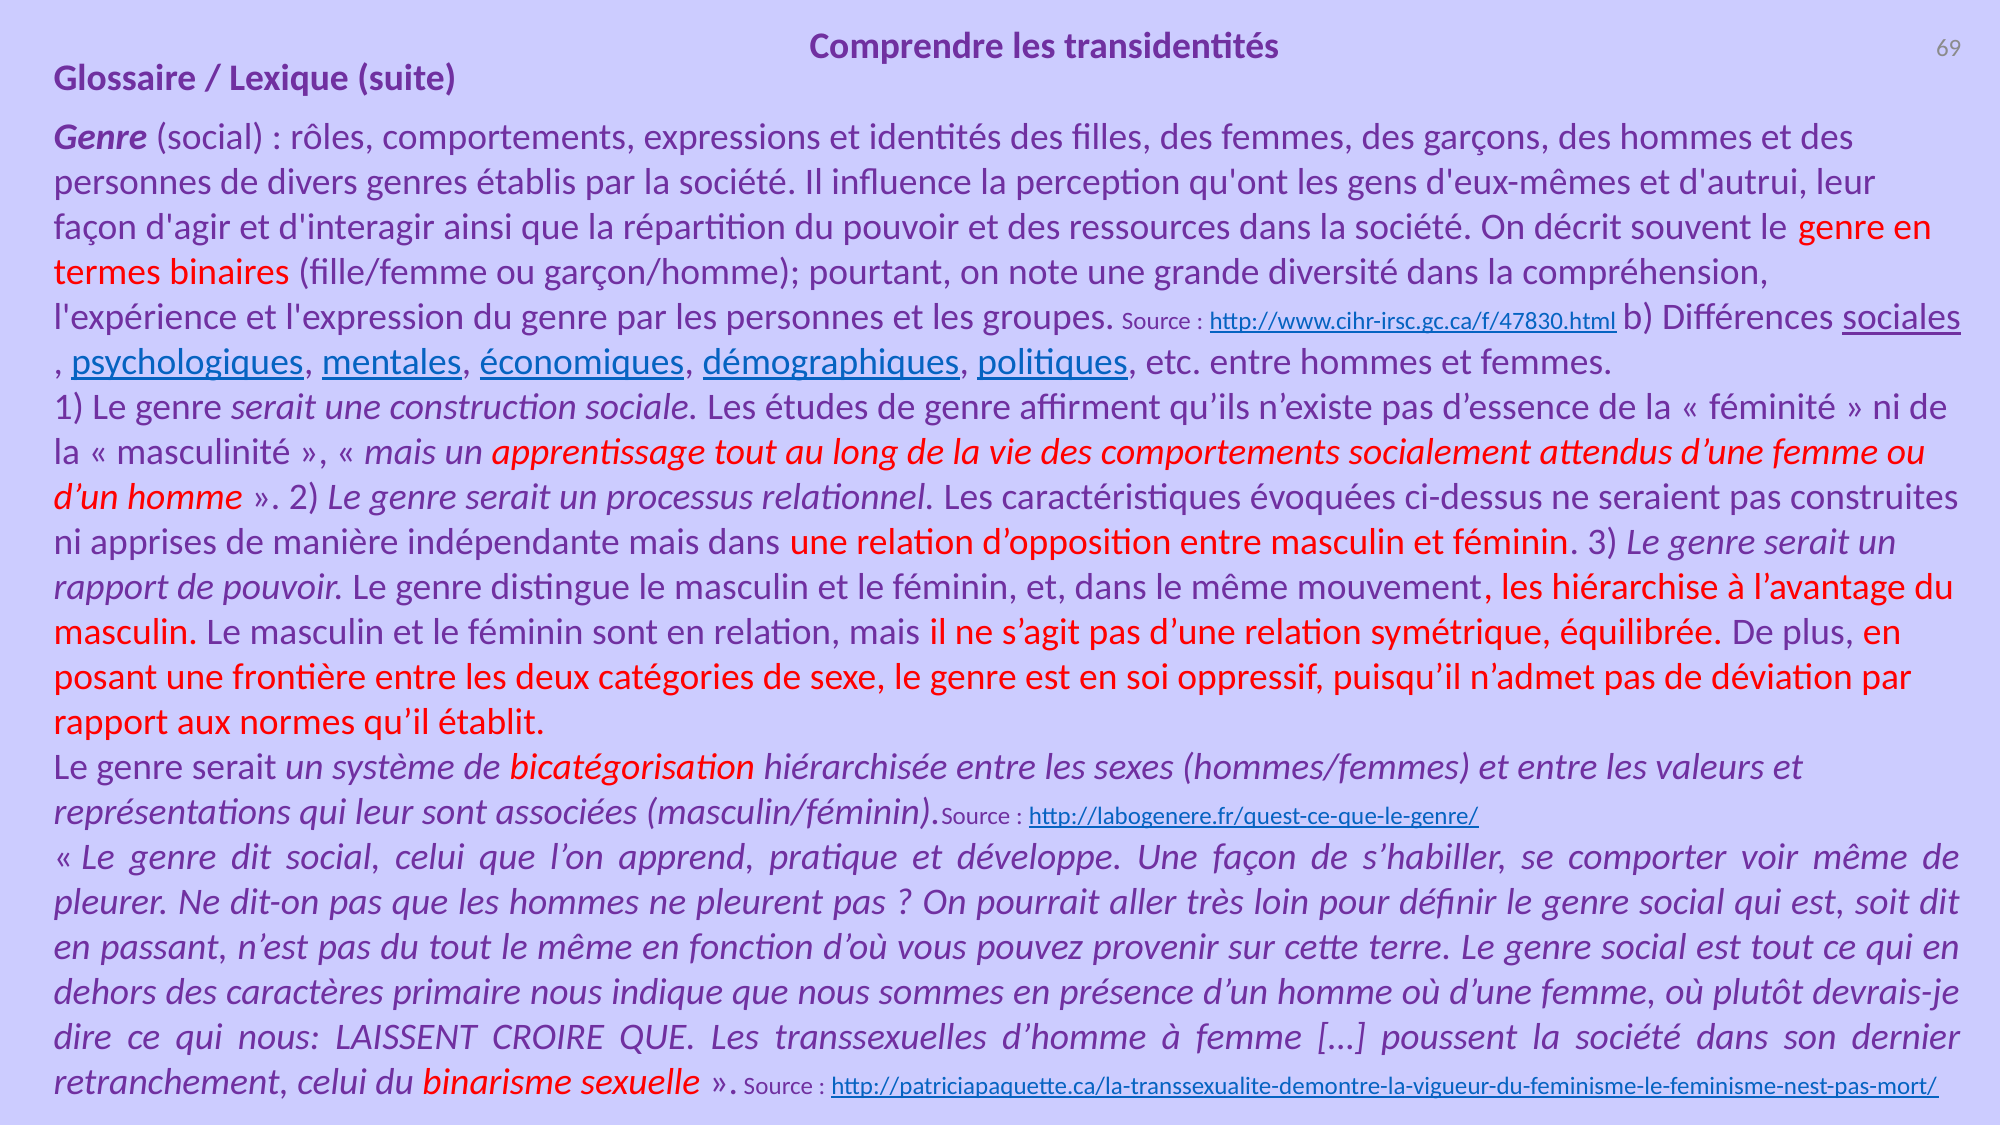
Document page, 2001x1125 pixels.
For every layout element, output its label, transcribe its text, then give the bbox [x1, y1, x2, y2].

text_box Glossaire / Lexique (suite) [38, 46, 484, 106]
text_box Genre (social) : rôles, comportements, expressions et identités des filles, des femmes, des garçons, des hommes et des personnes de divers genres établis par la société. Il influence la perception qu'ont les gens d'eux-mêmes et d'autrui, leur façon d'agir et d'interagir ainsi que la répartition du pouvoir et des ressources dans la société. On décrit souvent le genre en termes binaires (fille/femme ou garçon/homme); pourtant, on note une grande diversité dans la compréhension, l'expérience et l'expression du genre par les personnes et les groupes. Source : http://www.cihr-irsc.gc.ca/f/47830.html b) Différences sociales, psychologiques, mentales, économiques, démographiques, politiques, etc. entre hommes et femmes. 1) Le genre serait une construction sociale. Les études de genre affirment qu’ils n’existe pas d’essence de la « féminité » ni de la « masculinité », « mais un apprentissage tout au long de la vie des comportements socialement attendus d’une femme ou d’un homme ». 2) Le genre serait un processus relationnel. Les caractéristiques évoquées ci-dessus ne seraient pas construites ni apprises de manière indépendante mais dans une relation d’opposition entre masculin et féminin. 3) Le genre serait un rapport de pouvoir. Le genre distingue le masculin et le féminin, et, dans le même mouvement, les hiérarchise à l’avantage du masculin. Le masculin et le féminin sont en relation, mais il ne s’agit pas d’une relation symétrique, équilibrée. De plus, en posant une frontière entre les deux catégories de sexe, le genre est en soi oppressif, puisqu’il n’admet pas de déviation par rapport aux normes qu’il établit. Le genre serait un système de bicatégorisation hiérarchisée entre les sexes (hommes/femmes) et entre les valeurs et représentations qui leur sont associées (masculin/féminin).Source : http://labogenere.fr/quest-ce-que-le-genre/ « Le genre dit social, celui que l’on apprend, pratique et développe. Une façon de s’habiller, se comporter voir même de pleurer. Ne dit-on pas que les hommes ne pleurent pas ? On pourrait aller très loin pour définir le genre social qui est, soit dit en passant, n’est pas du tout le même en fonction d’où vous pouvez provenir sur cette terre. Le genre social est tout ce qui en dehors des caractères primaire nous indique que nous sommes en présence d’un homme où d’une femme, où plutôt devrais-je dire ce qui nous: LAISSENT CROIRE QUE. Les transsexuelles d’homme à femme […] poussent la société dans son dernier retranchement, celui du binarisme sexuelle ». Source : http://patriciapaquette.ca/la-transsexualite-demontre-la-vigueur-du-feminisme-le-feminisme-nest-pas-mort/ [38, 104, 1977, 1110]
slide_number 69 [1824, 14, 1977, 78]
text_box Comprendre les transidentités [630, 13, 1460, 74]
